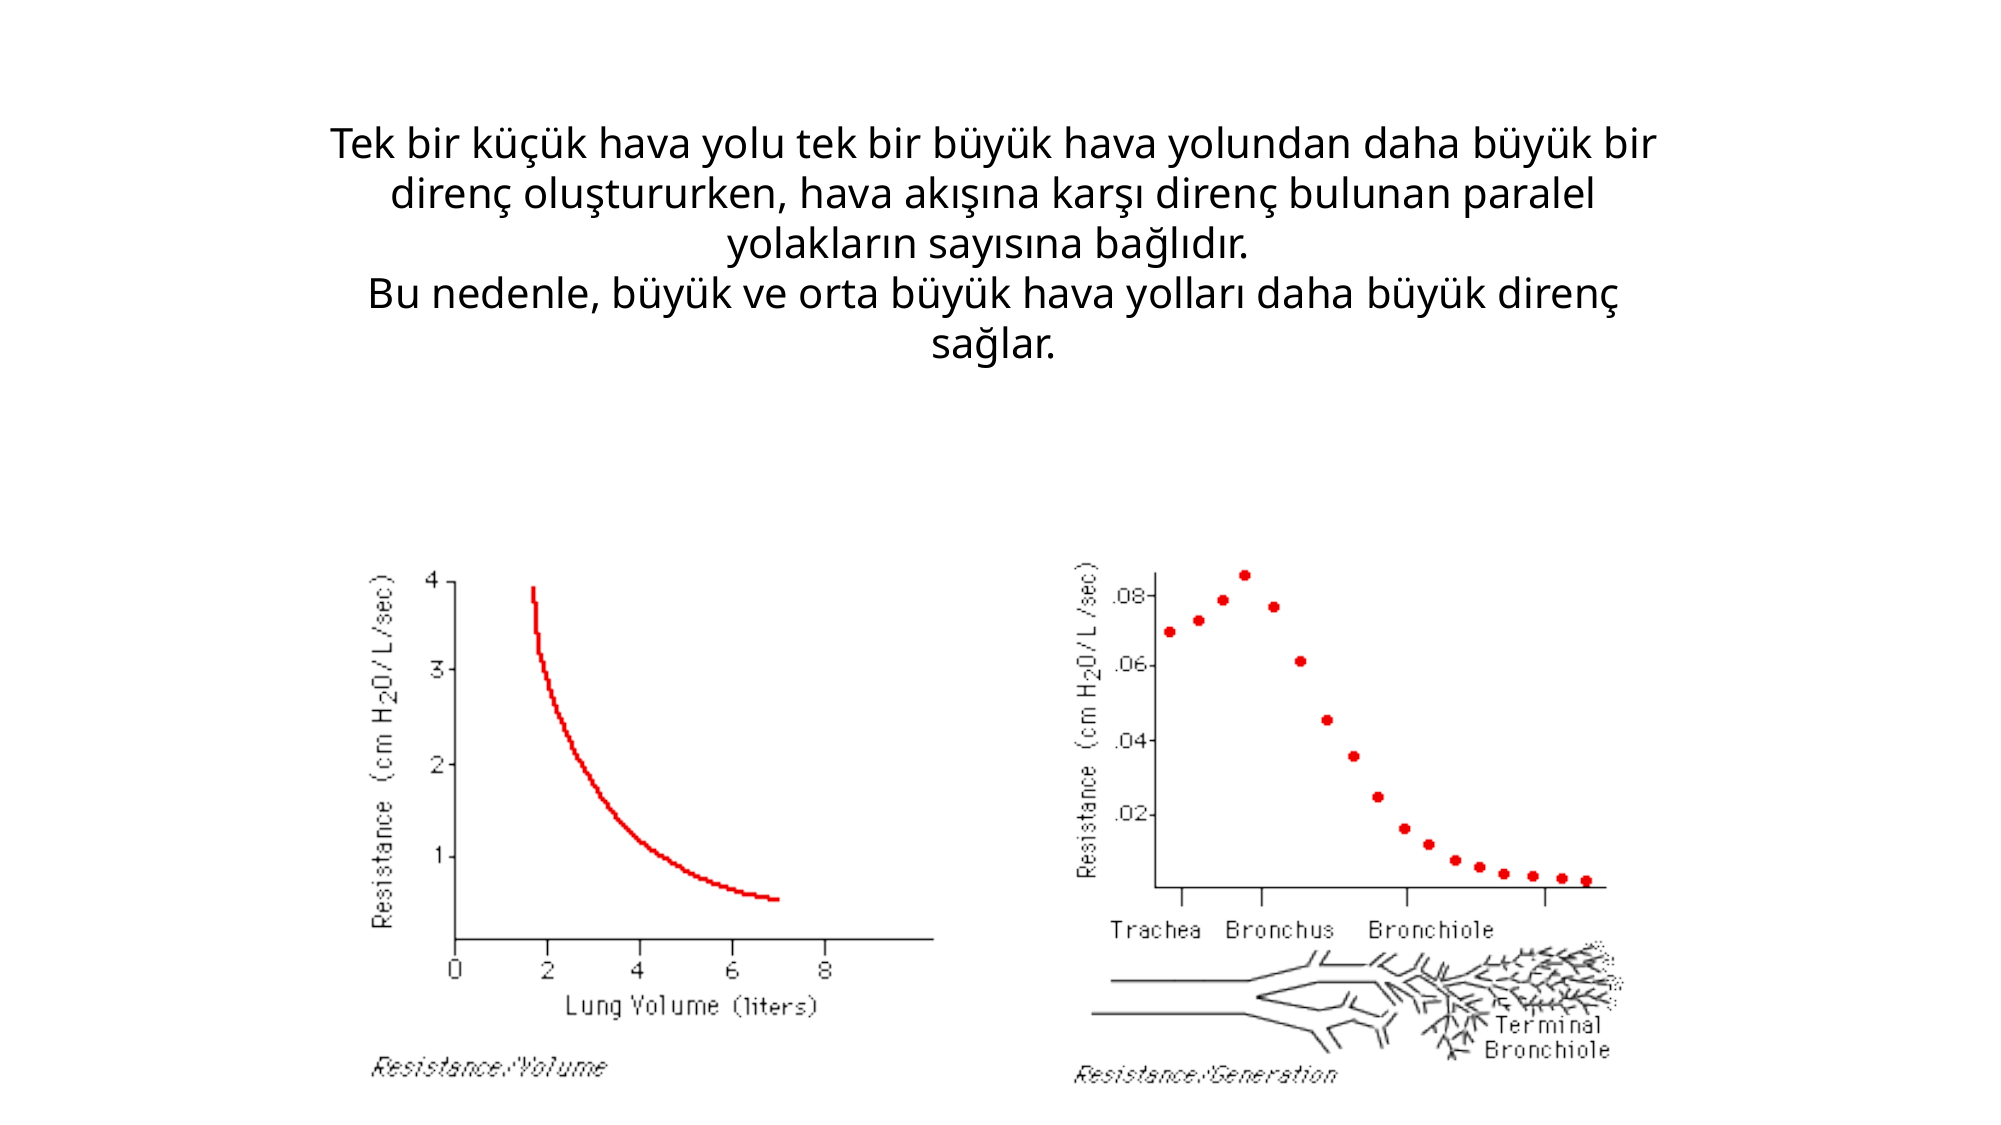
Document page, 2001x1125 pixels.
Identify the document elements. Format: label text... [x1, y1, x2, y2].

picture [1070, 550, 1627, 1093]
picture [362, 548, 953, 1088]
text_box Tek bir küçük hava yolu tek bir büyük hava yolundan daha büyük bir direnç oluştururken, hava akışına karşı direnç bulunan paralel yolakların sayısına bağlıdır. Bu nedenle, büyük ve orta büyük hava yolları daha büyük direnç sağlar. [303, 109, 1686, 425]
